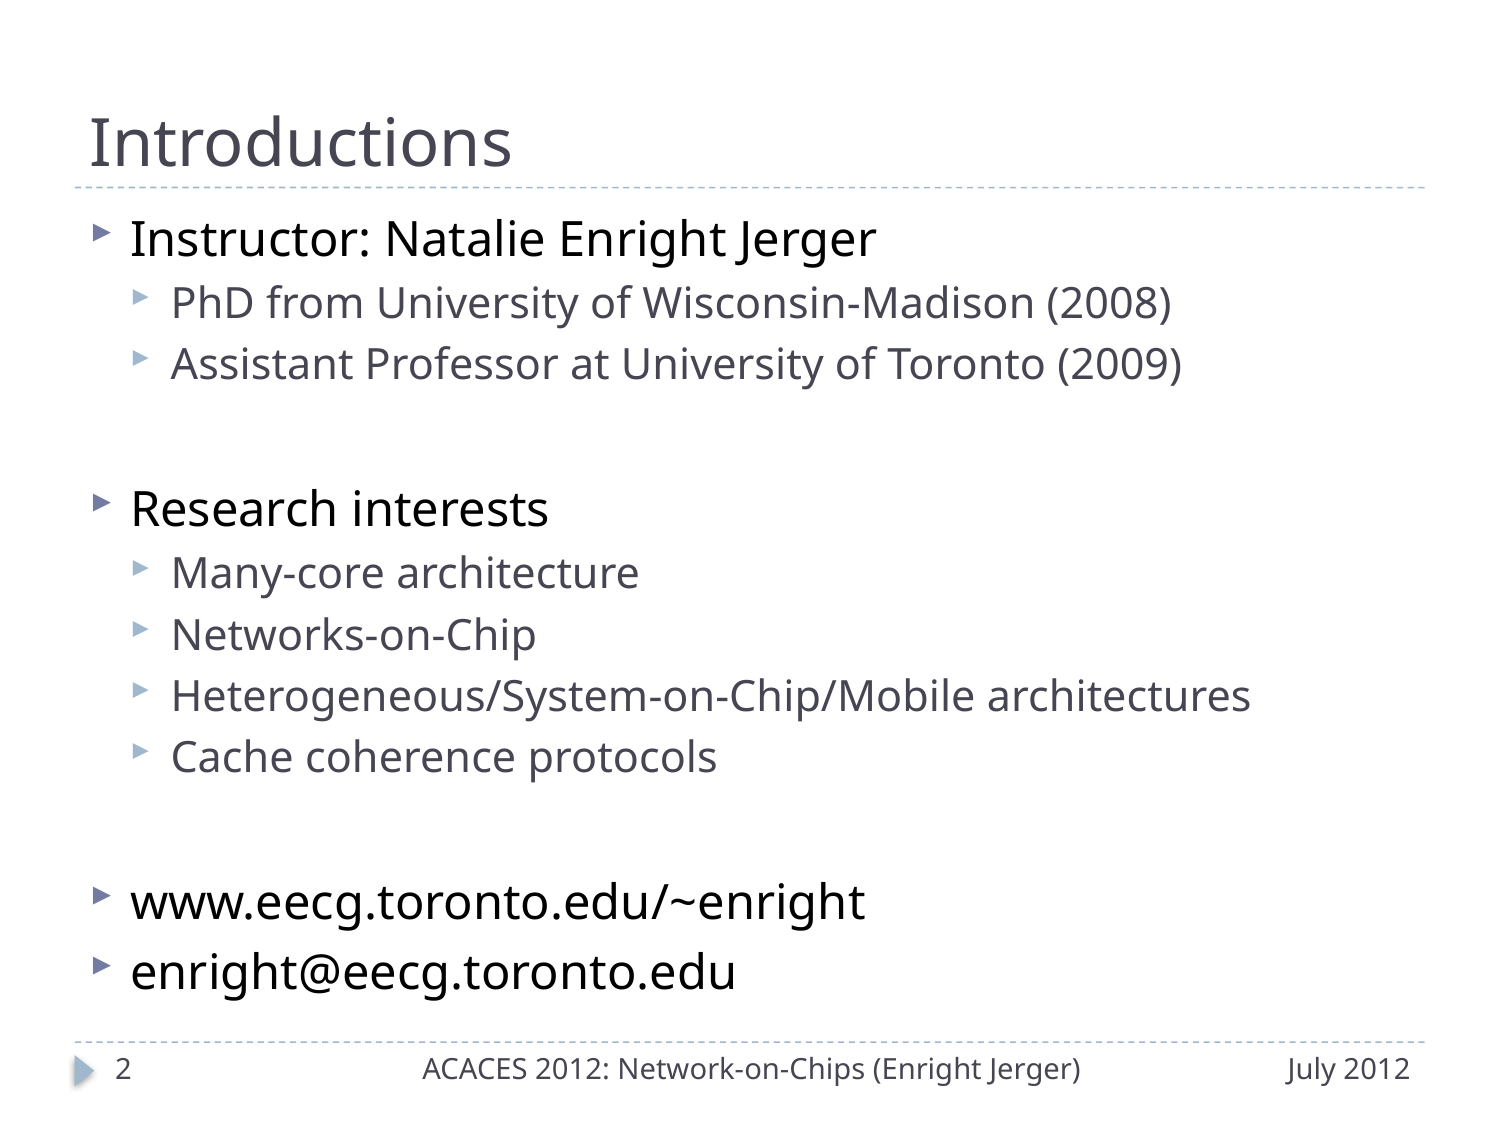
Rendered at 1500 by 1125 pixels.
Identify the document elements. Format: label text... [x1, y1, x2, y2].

list Instructor: Natalie Enright Jerger PhD from University of Wisconsin-Madison (2008) Assistant Professor at University of Toronto (2009) Research interests Many-core architecture Networks-on-Chip Heterogeneous/System-on-Chip/Mobile architectures Cache coherence protocols www.eecg.toronto.edu/~enright enright@eecg.toronto.edu [75, 200, 1425, 1010]
footer ACACES 2012: Network-on-Chips (Enright Jerger) [311, 1042, 1192, 1103]
slide_number 1 [100, 1042, 256, 1103]
title Introductions [75, 24, 1425, 188]
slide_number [1230, 1042, 1426, 1103]
